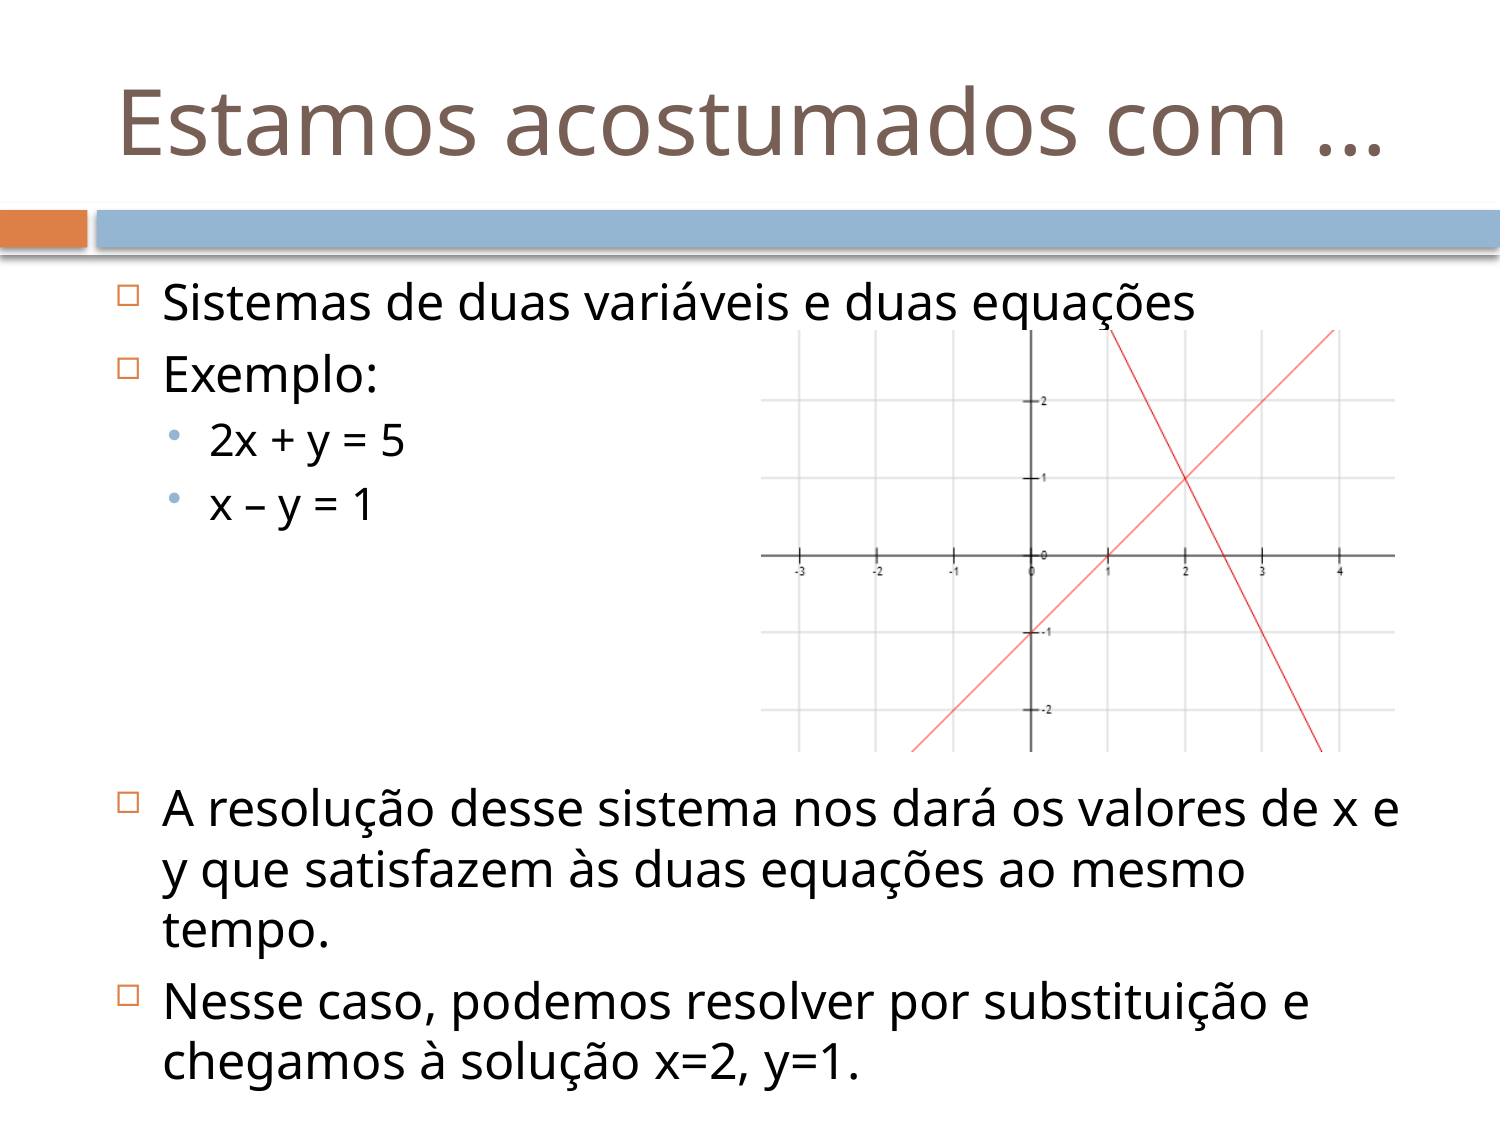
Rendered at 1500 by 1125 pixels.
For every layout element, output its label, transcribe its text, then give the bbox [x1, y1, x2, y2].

list Sistemas de duas variáveis e duas equações Exemplo: 2x + y = 5 x – y = 1 A resolução desse sistema nos dará os valores de x e y que satisfazem às duas equações ao mesmo tempo. Nesse caso, podemos resolver por substituição e chegamos à solução x=2, y=1. [100, 262, 1438, 1106]
title Estamos acostumados com ... [100, 37, 1438, 200]
picture [761, 330, 1395, 752]
